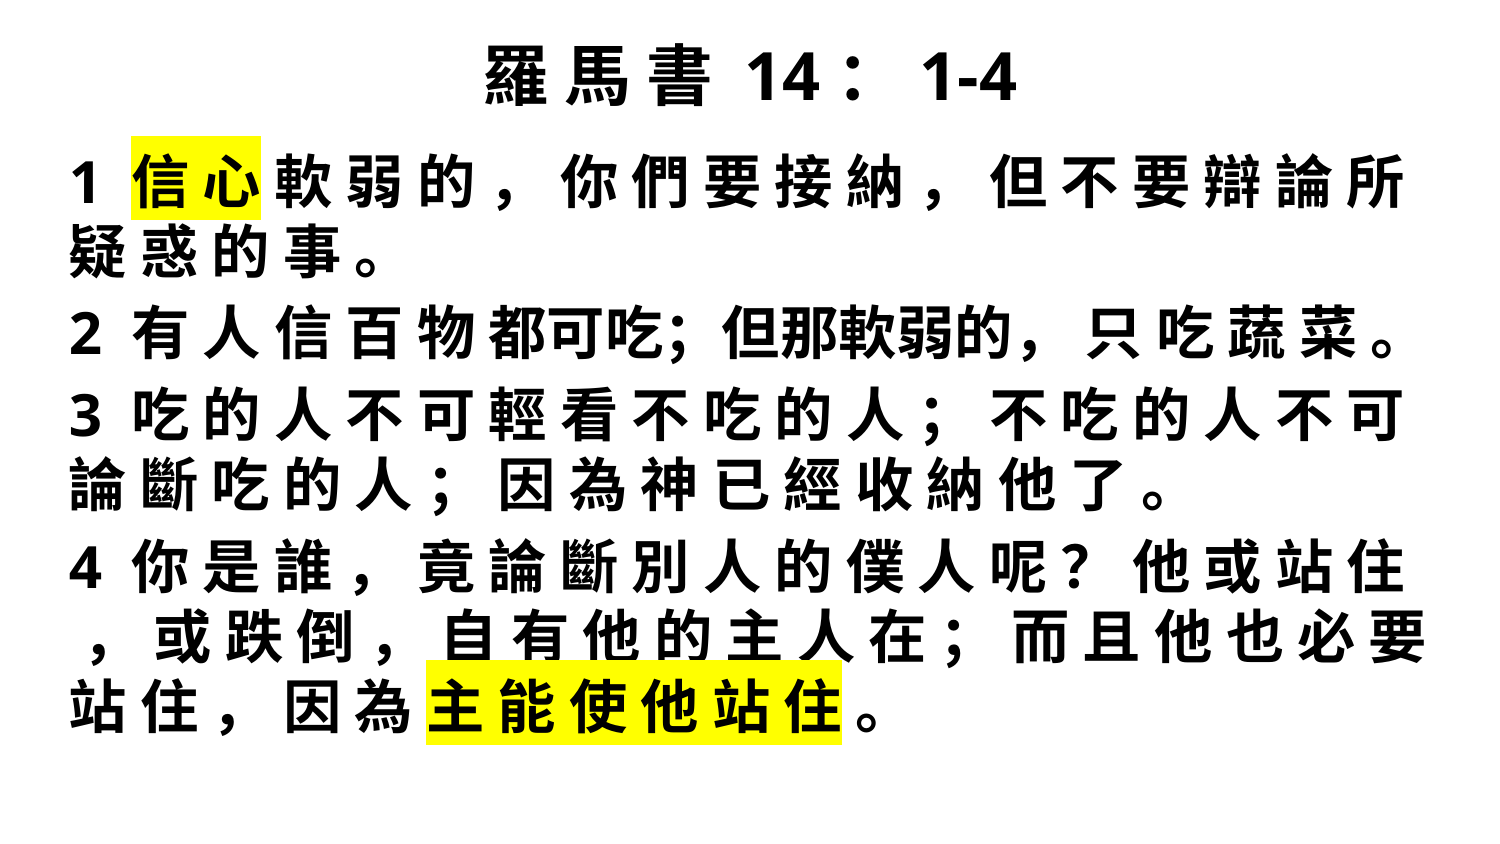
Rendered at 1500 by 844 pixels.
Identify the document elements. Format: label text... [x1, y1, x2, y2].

title 羅 馬 書 14：1-4 [74, 9, 1426, 137]
list 1 信 心 軟 弱 的 ， 你 們 要 接 納 ， 但 不 要 辯 論 所 疑 惑 的 事 。 2 有 人 信 百 物 都可吃；但那軟弱的， 只 吃 蔬 菜 。 3 吃 的 人 不 可 輕 看 不 吃 的 人 ； 不 吃 的 人 不 可 論 斷 吃 的 人 ； 因 為 神 已 經 收 納 他 了 。 4 你 是 誰 ， 竟 論 斷 別 人 的 僕 人 呢 ？ 他 或 站 住 ， 或 跌 倒 ， 自 有 他 的 主 人 在 ； 而 且 他 也 必 要 站 住 ， 因 為 主 能 使 他 站 住 。 [53, 137, 1463, 824]
